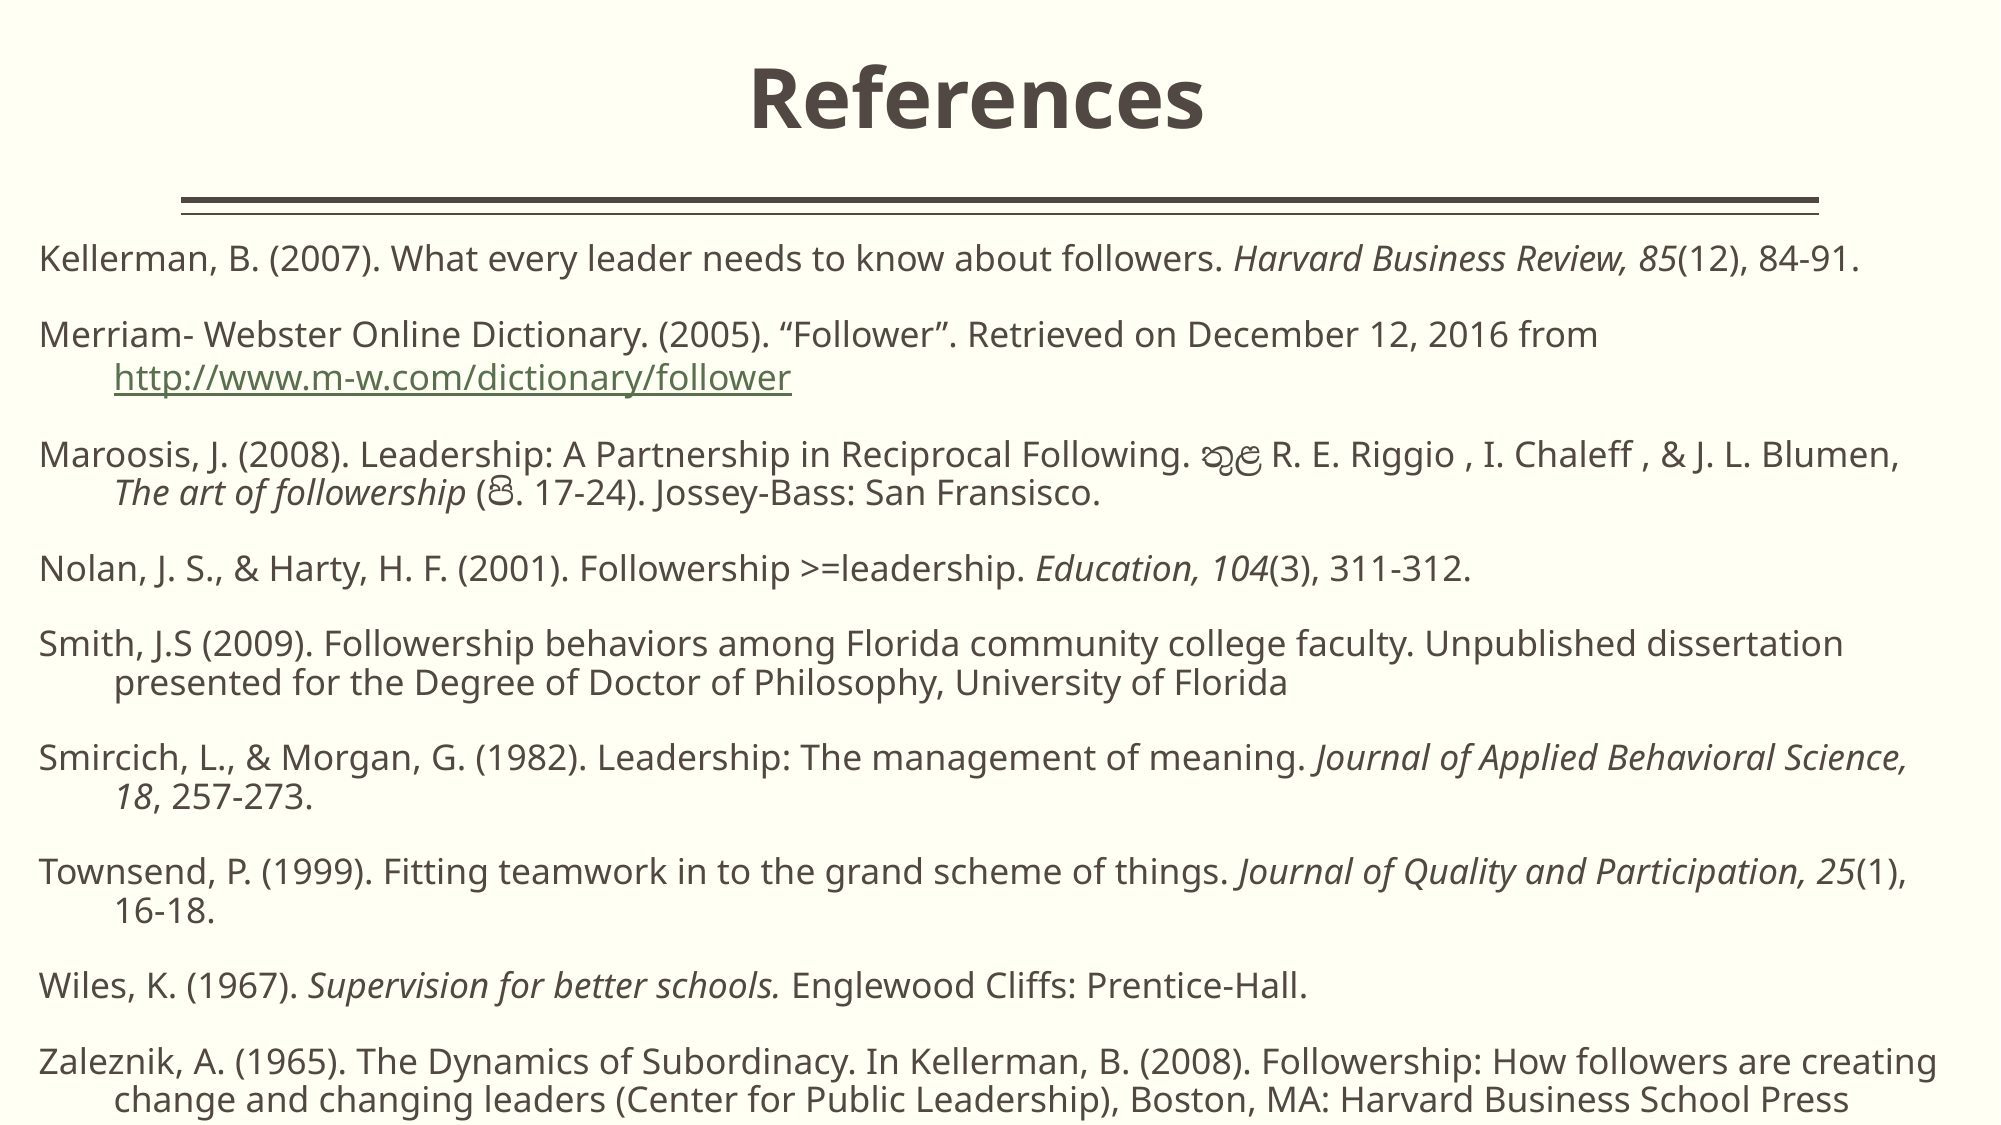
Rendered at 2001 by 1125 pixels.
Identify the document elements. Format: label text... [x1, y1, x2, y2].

list Kellerman, B. (2007). What every leader needs to know about followers. Harvard Business Review, 85(12), 84-91. Merriam- Webster Online Dictionary. (2005). “Follower”. Retrieved on December 12, 2016 from http://www.m-w.com/dictionary/follower Maroosis, J. (2008). Leadership: A Partnership in Reciprocal Following. තුළ R. E. Riggio , I. Chaleff , & J. L. Blumen, The art of followership (පි. 17-24). Jossey-Bass: San Fransisco. Nolan, J. S., & Harty, H. F. (2001). Followership >=leadership. Education, 104(3), 311-312. Smith, J.S (2009). Followership behaviors among Florida community college faculty. Unpublished dissertation presented for the Degree of Doctor of Philosophy, University of Florida Smircich, L., & Morgan, G. (1982). Leadership: The management of meaning. Journal of Applied Behavioral Science, 18, 257-273. Townsend, P. (1999). Fitting teamwork in to the grand scheme of things. Journal of Quality and Participation, 25(1), 16-18. Wiles, K. (1967). Supervision for better schools. Englewood Cliffs: Prentice-Hall. Zaleznik, A. (1965). The Dynamics of Subordinacy. In Kellerman, B. (2008). Followership: How followers are creating change and changing leaders (Center for Public Leadership), Boston, MA: Harvard Business School Press [38, 233, 1950, 1070]
title References [178, 0, 1819, 155]
